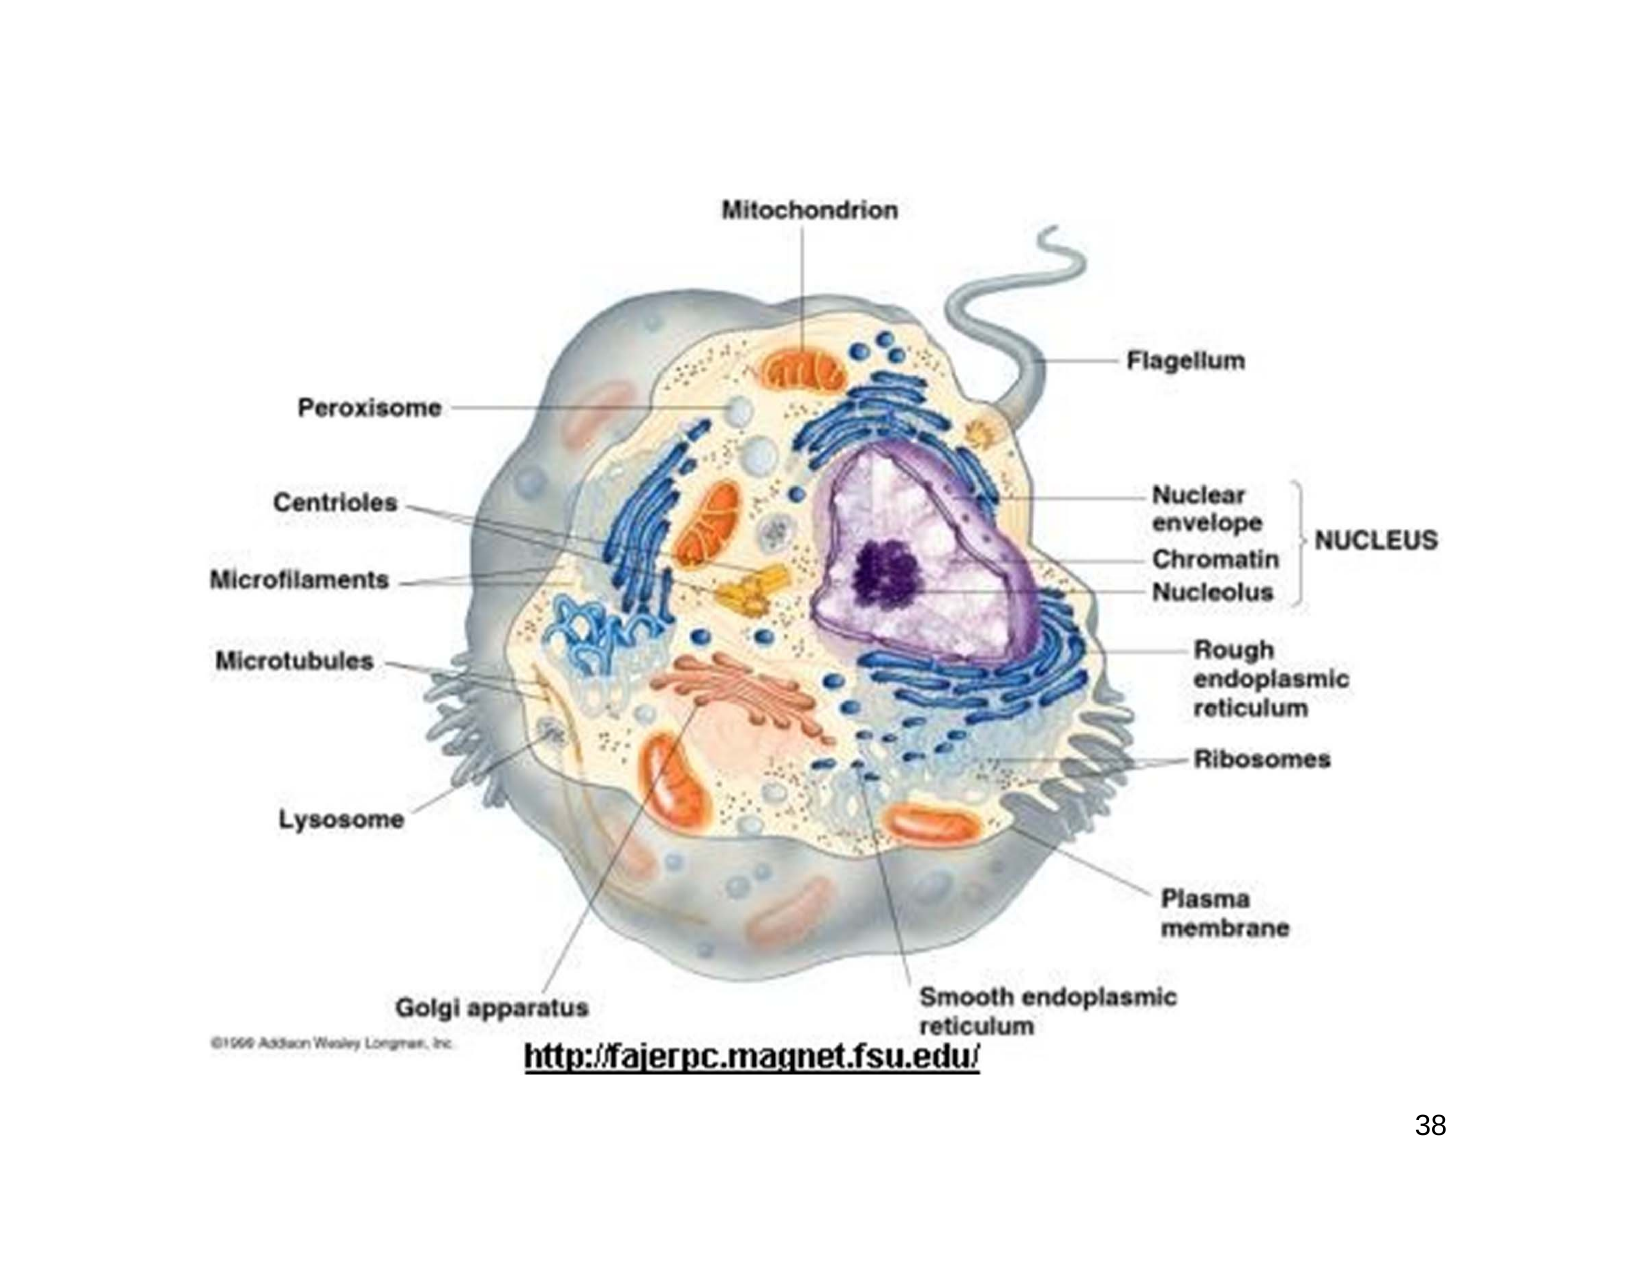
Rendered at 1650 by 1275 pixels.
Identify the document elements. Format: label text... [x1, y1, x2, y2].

slide_number 38 [1410, 1107, 1452, 1275]
text_box [203, 192, 1447, 1075]
